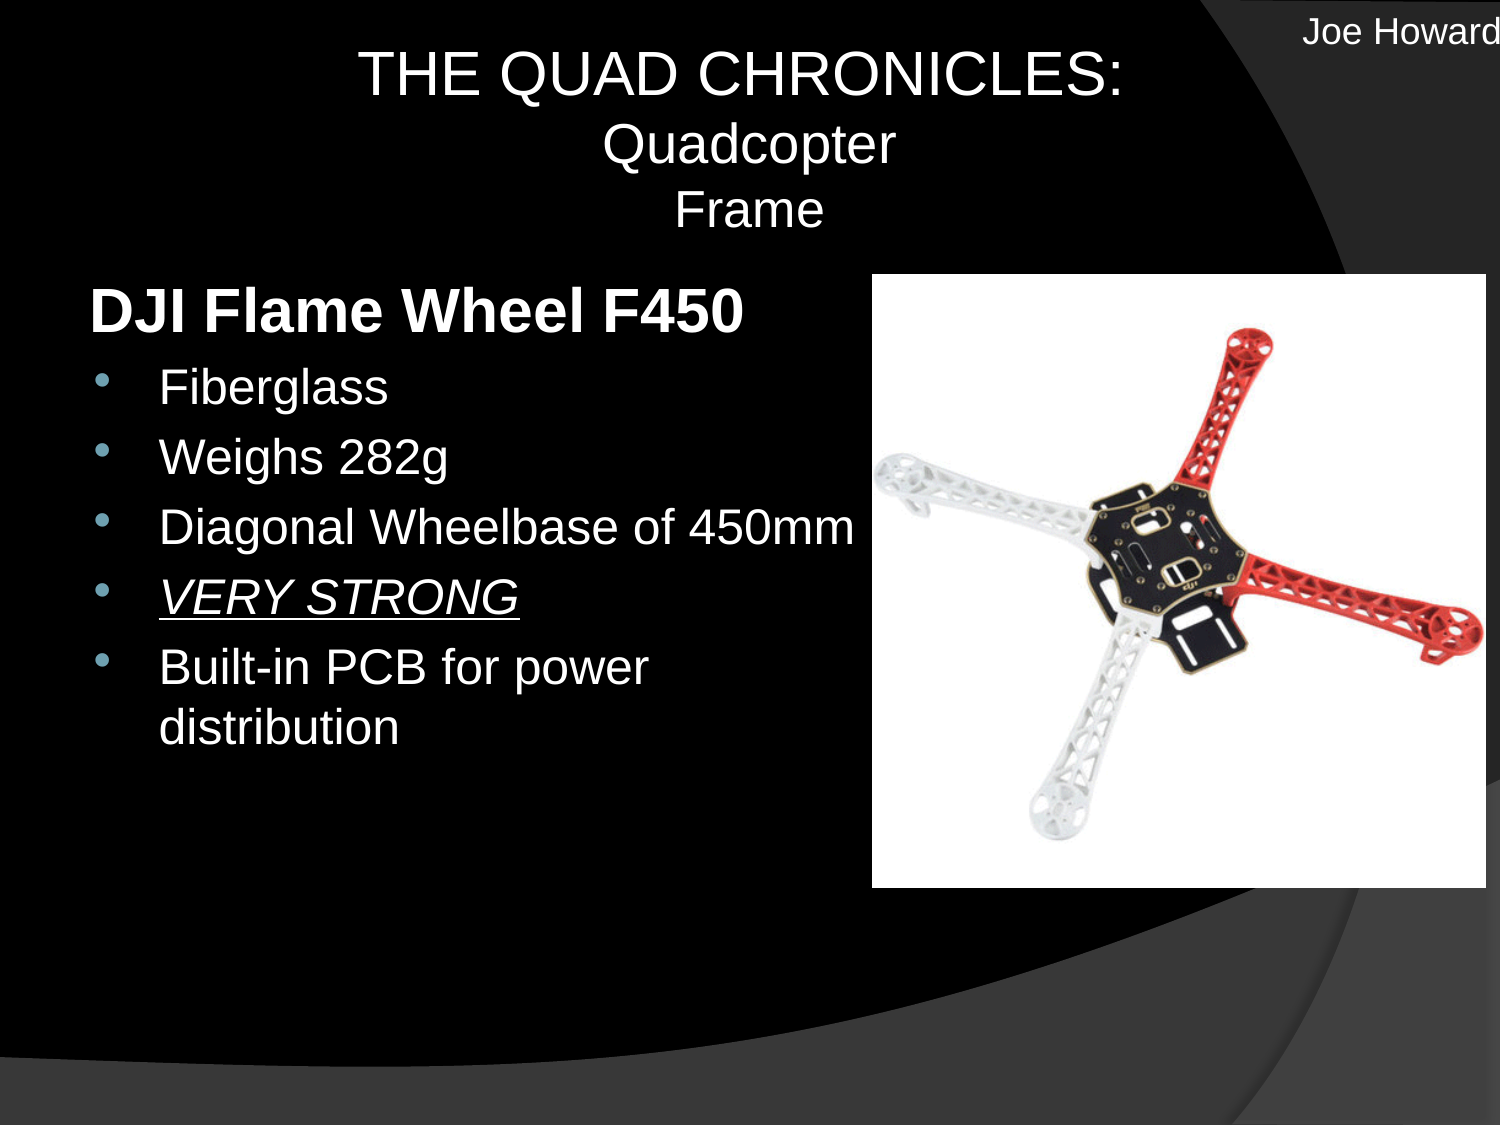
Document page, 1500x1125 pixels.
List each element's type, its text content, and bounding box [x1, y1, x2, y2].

picture [872, 274, 1486, 888]
text_box Joe Howard [1287, 0, 1500, 60]
list DJI Flame Wheel F450 Fiberglass Weighs 282g Diagonal Wheelbase of 450mm VERY STRONG Built-in PCB for power distribution [75, 262, 913, 1005]
text_box THE QUAD CHRONICLES: Quadcopter Frame [0, 37, 1500, 233]
